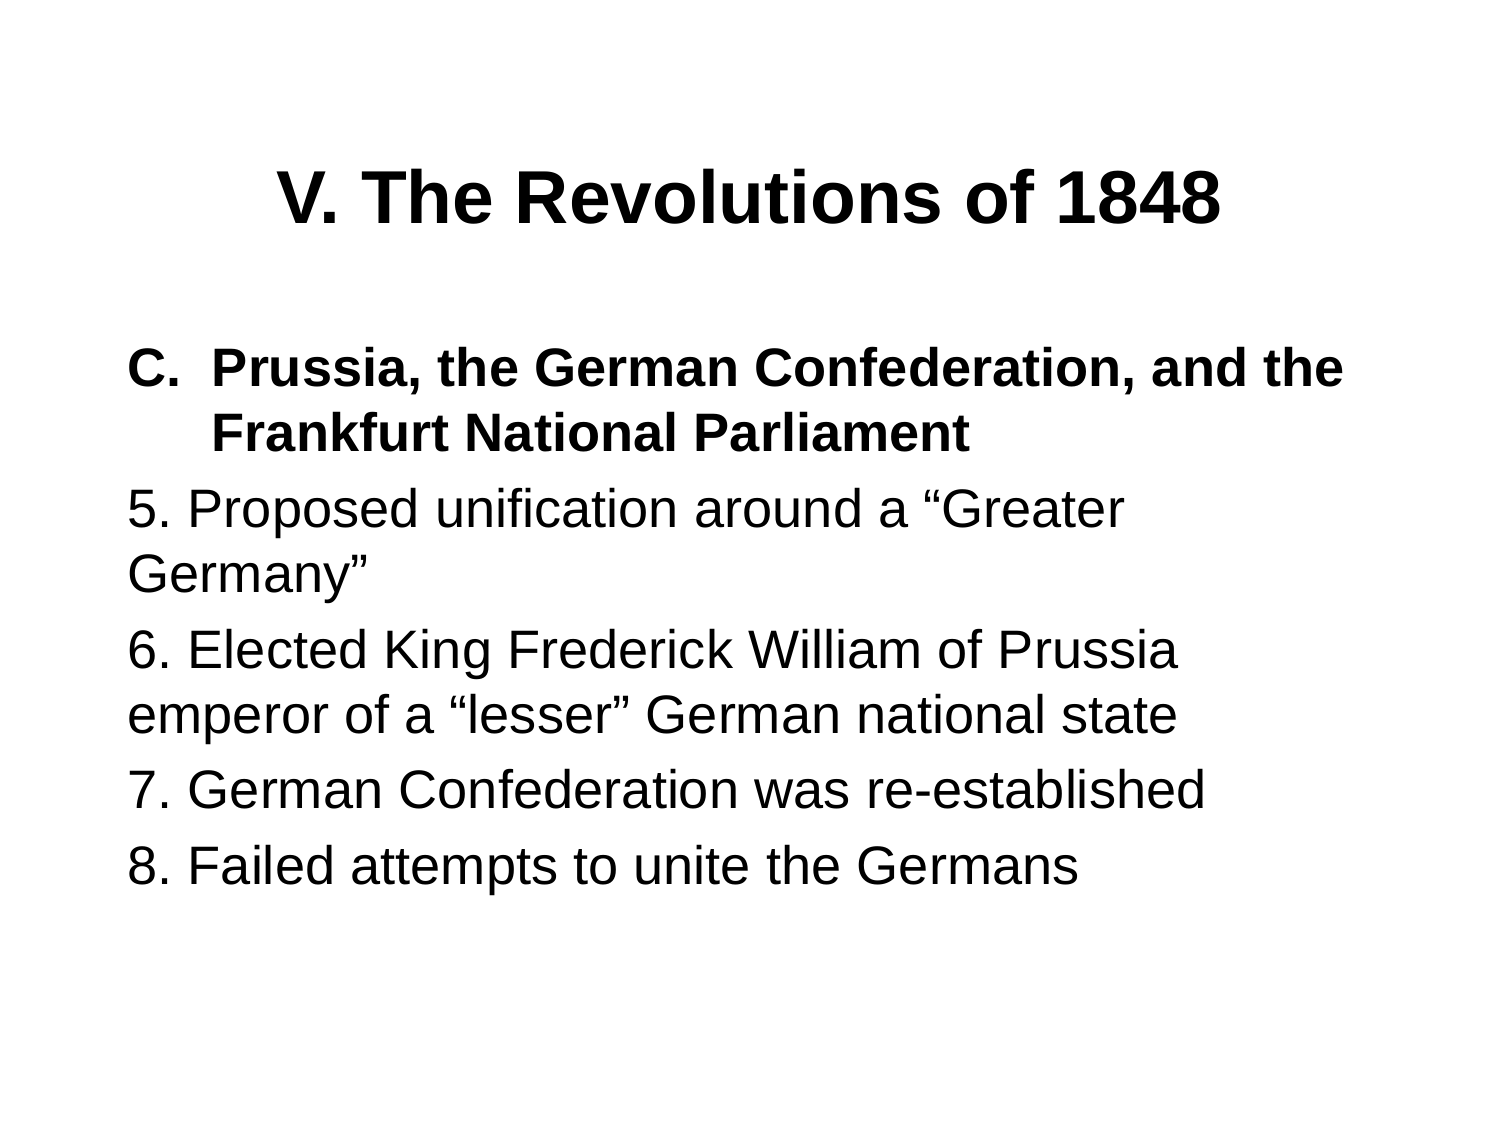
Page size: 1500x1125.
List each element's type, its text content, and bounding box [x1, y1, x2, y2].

title V. The Revolutions of 1848 [112, 99, 1388, 288]
list Prussia, the German Confederation, and the Frankfurt National Parliament 5. Proposed unification around a “Greater Germany” 6. Elected King Frederick William of Prussia emperor of a “lesser” German national state 7. German Confederation was re-established 8. Failed attempts to unite the Germans [112, 324, 1388, 1001]
